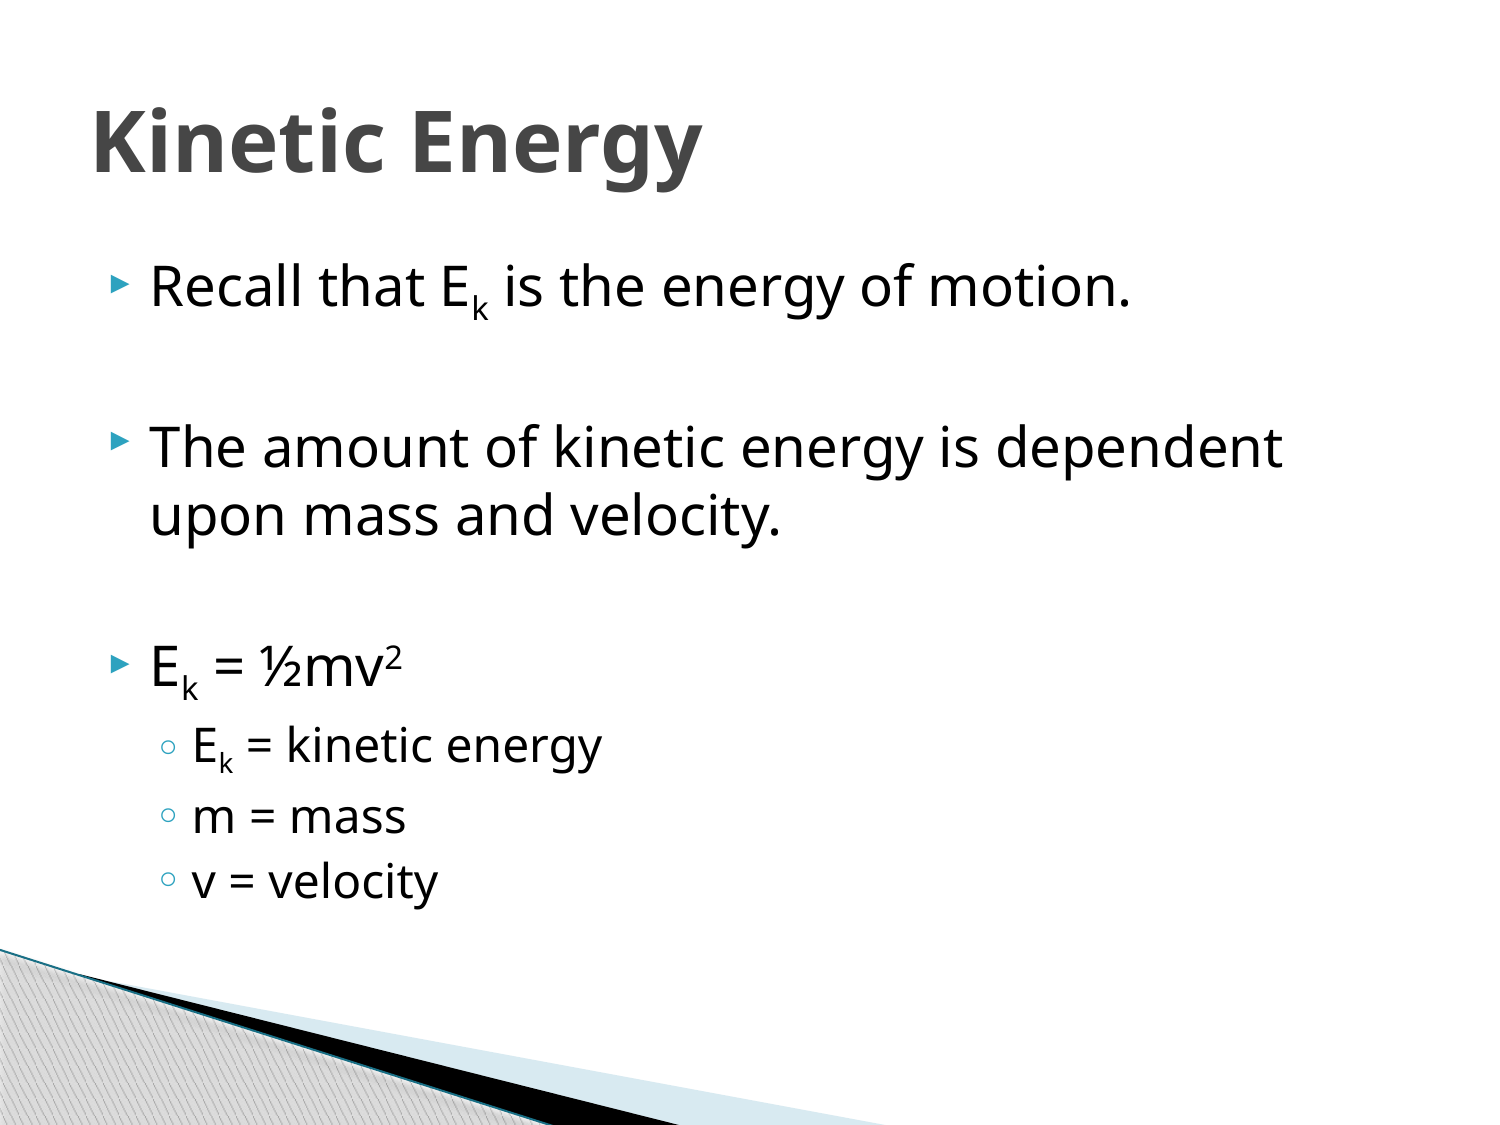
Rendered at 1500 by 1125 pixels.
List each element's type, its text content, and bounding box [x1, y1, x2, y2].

list Recall that Ek is the energy of motion. The amount of kinetic energy is dependent upon mass and velocity. Ek = ½mv2 Ek = kinetic energy m = mass v = velocity [75, 243, 1425, 986]
title Kinetic Energy [75, 45, 1425, 233]
